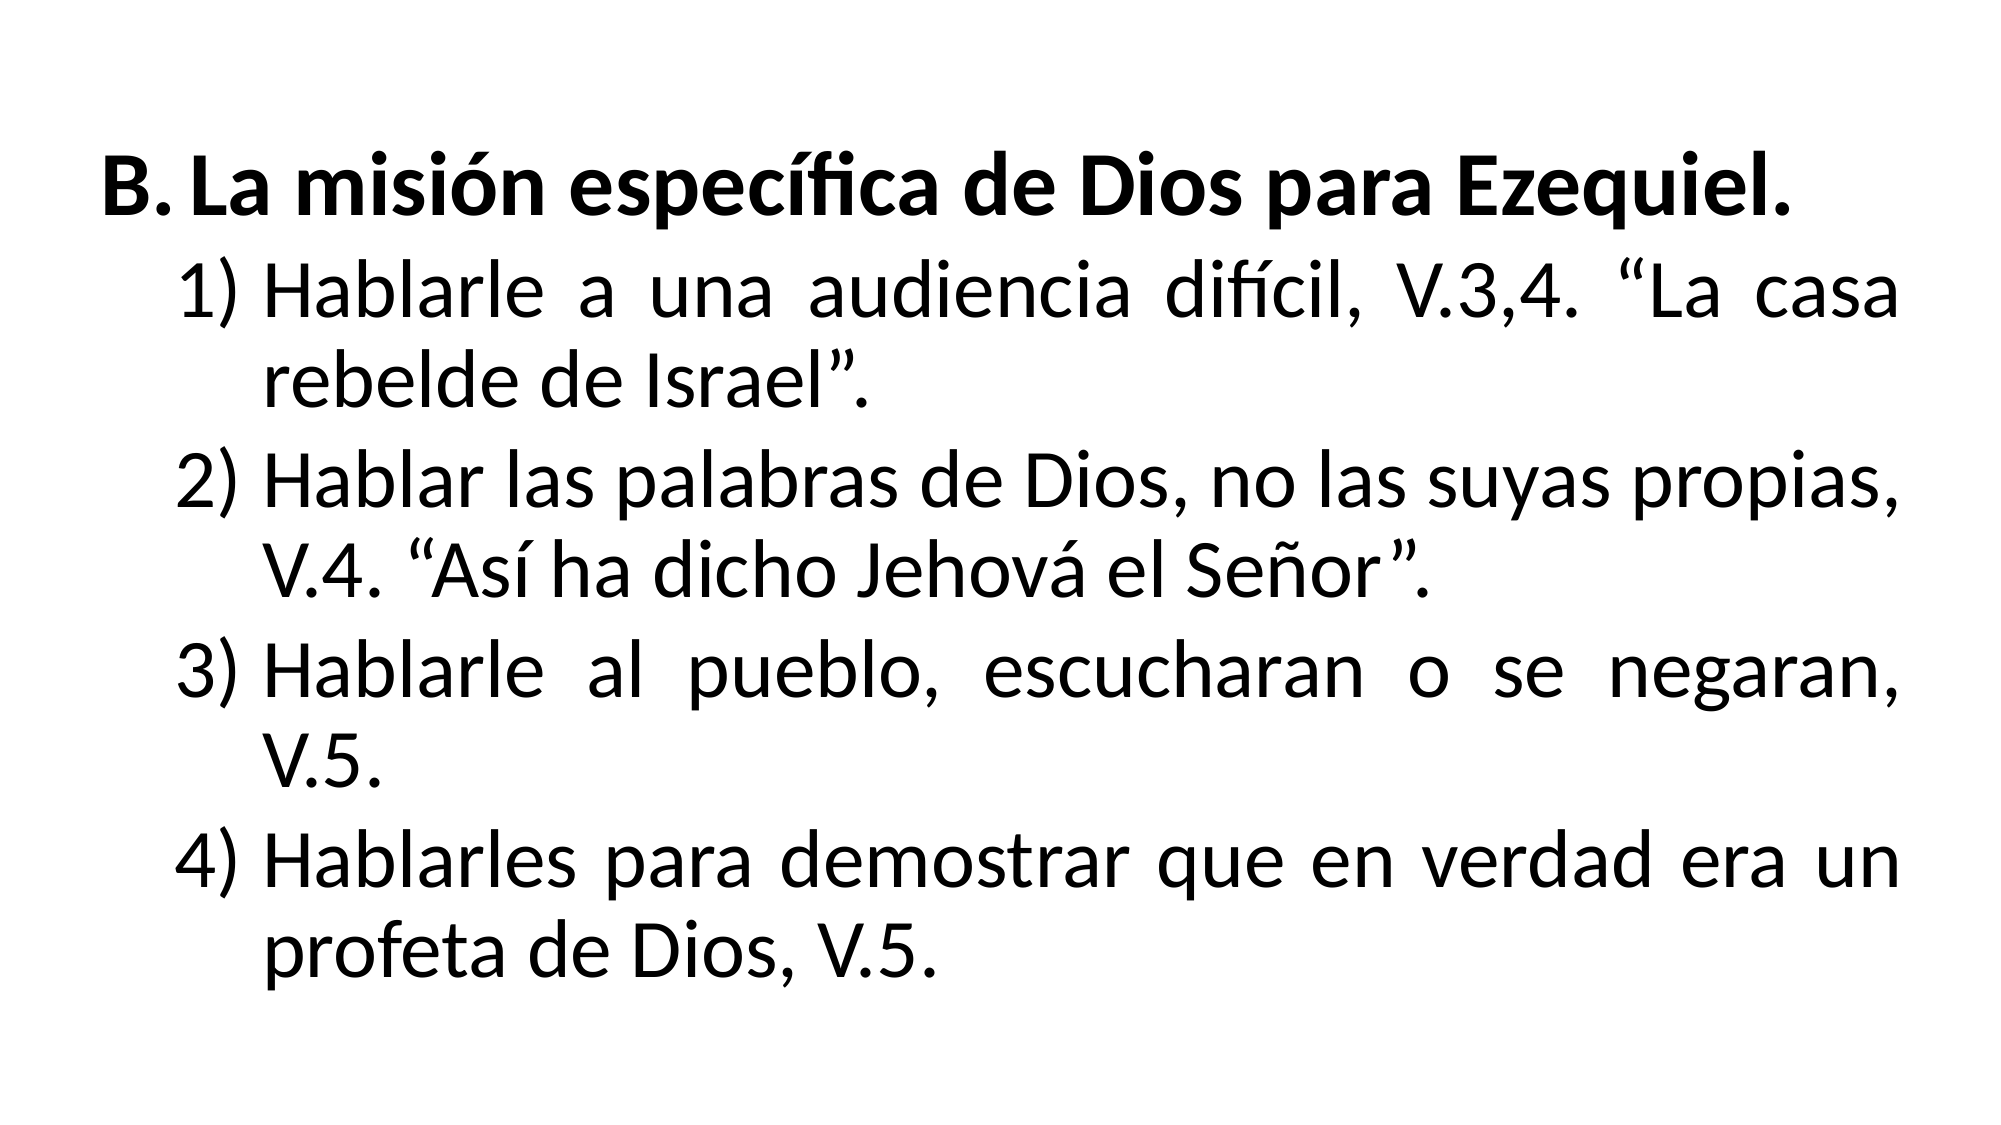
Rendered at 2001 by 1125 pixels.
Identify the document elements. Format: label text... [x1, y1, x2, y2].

list La misión específica de Dios para Ezequiel. Hablarle a una audiencia difícil, V.3,4. “La casa rebelde de Israel”. Hablar las palabras de Dios, no las suyas propias, V.4. “Así ha dicho Jehová el Señor”. Hablarle al pueblo, escucharan o se negaran, V.5. Hablarles para demostrar que en verdad era un profeta de Dios, V.5. [85, 64, 1919, 1068]
